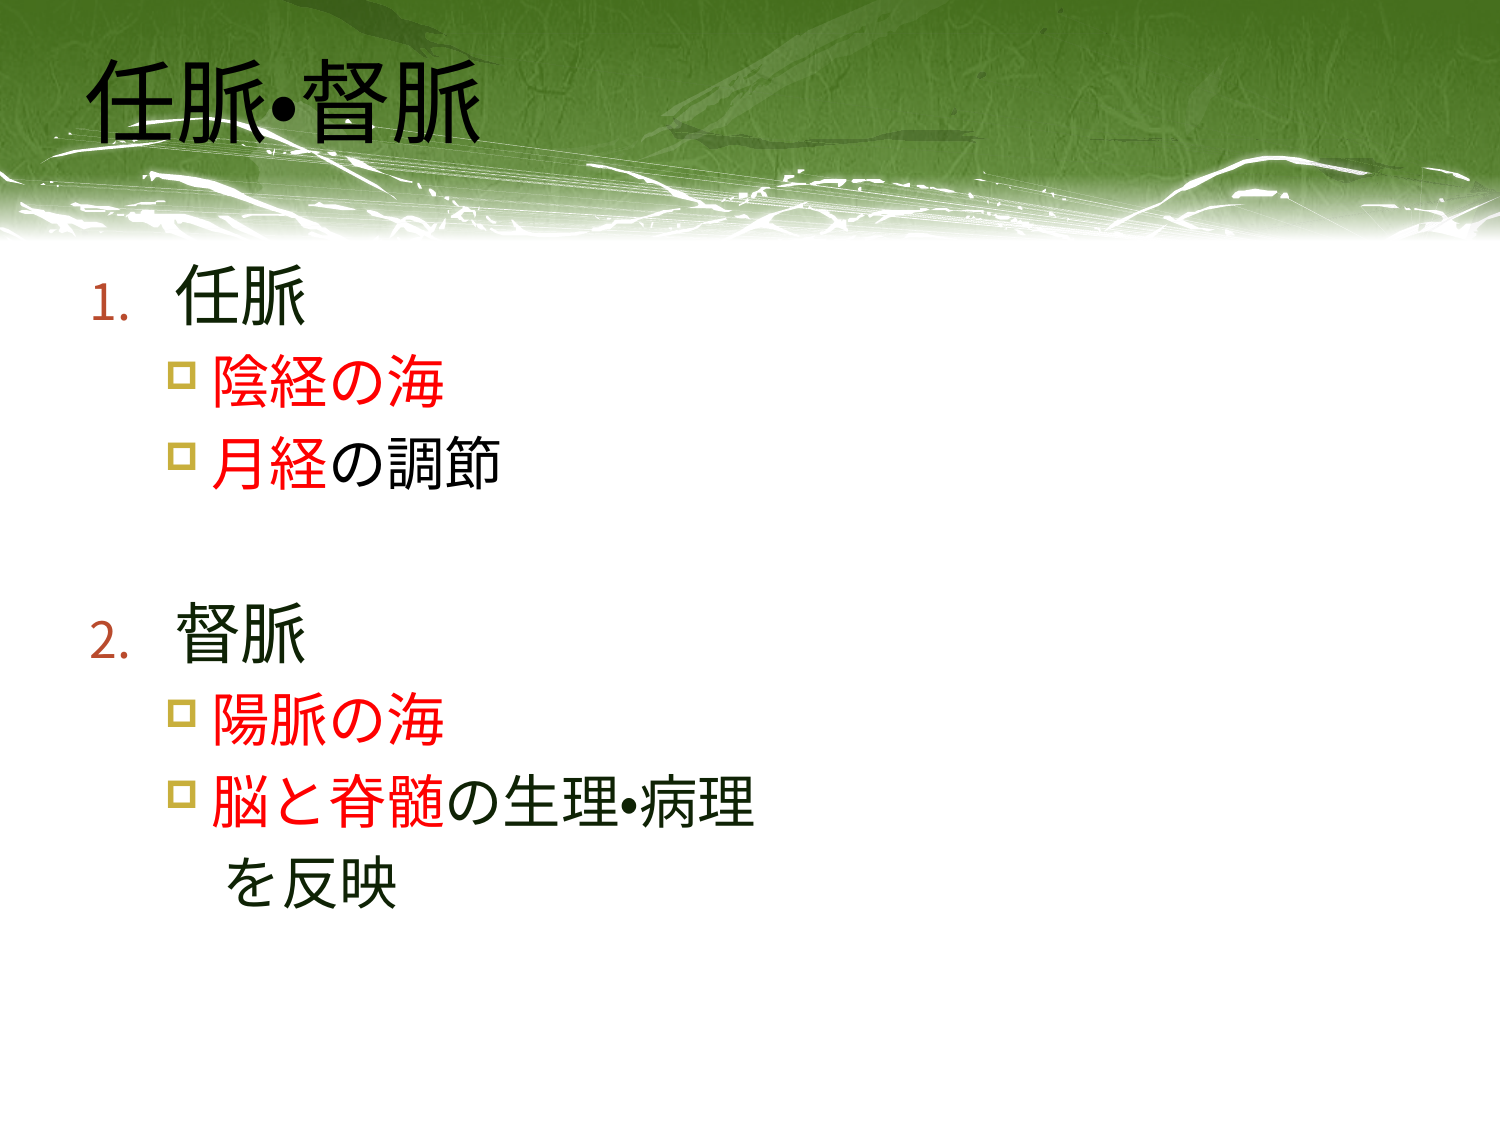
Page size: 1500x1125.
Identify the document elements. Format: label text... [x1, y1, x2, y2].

title 任脈・督脈 [70, 35, 1421, 164]
list 任脈 陰経の海 月経の調節 督脈 陽脈の海 脳と脊髄の生理・病理 を反映 [75, 246, 1425, 1005]
